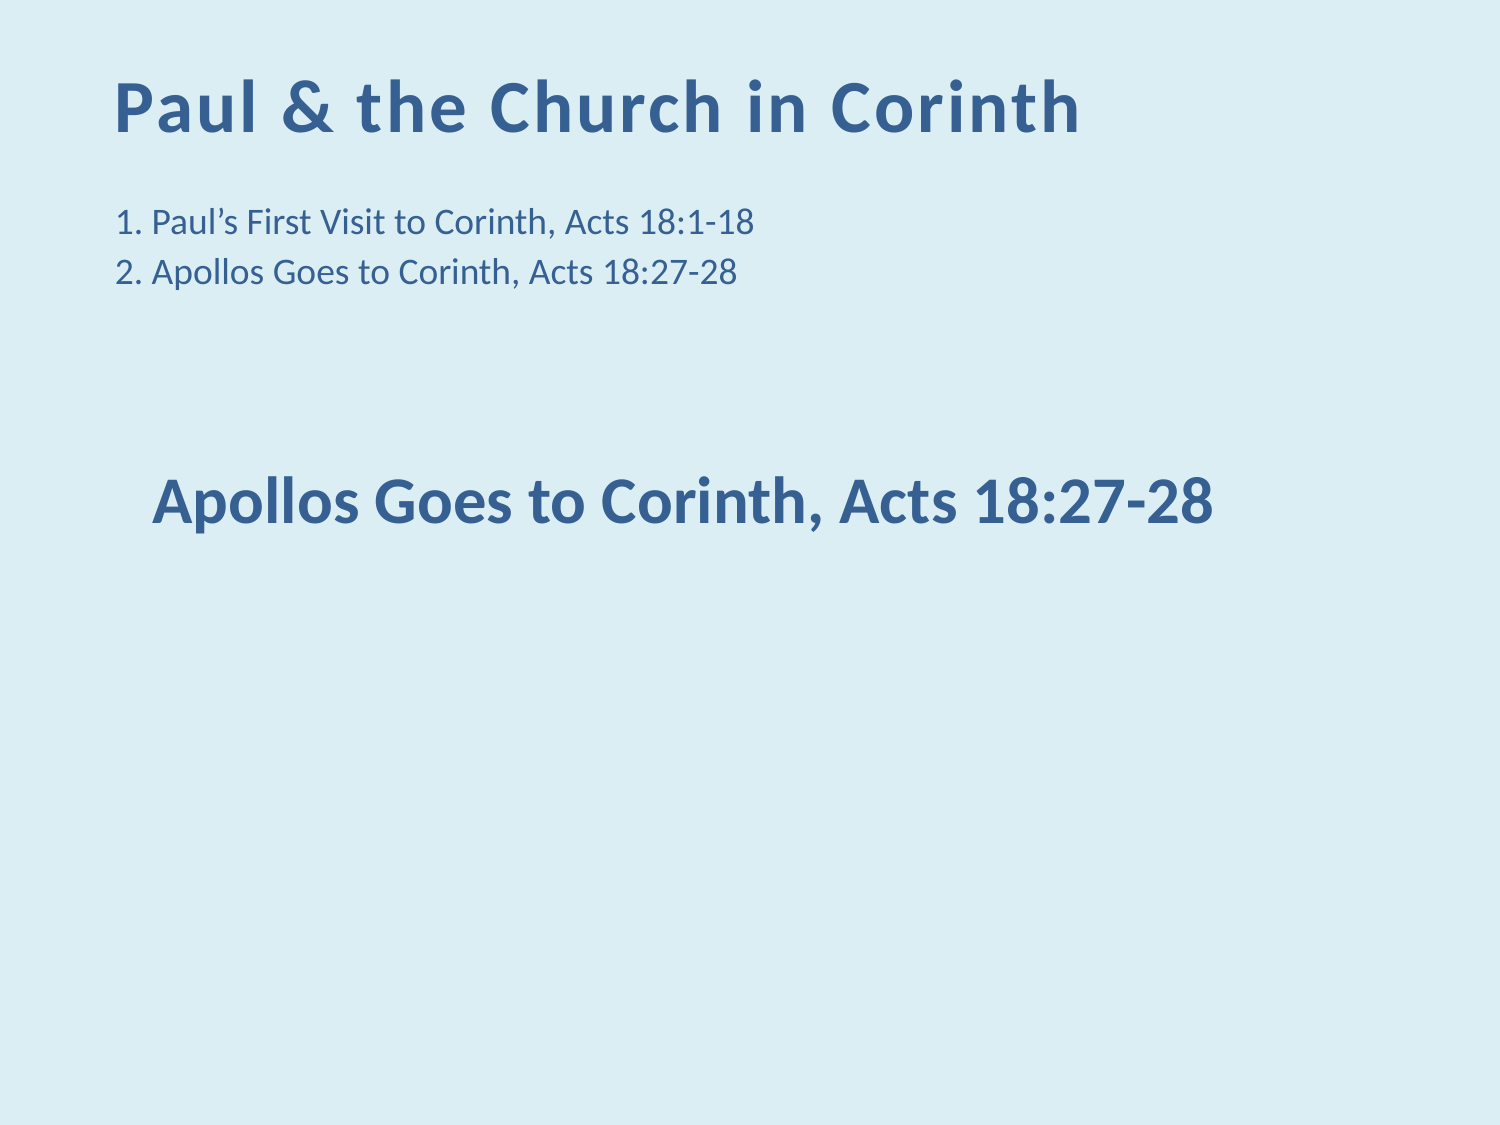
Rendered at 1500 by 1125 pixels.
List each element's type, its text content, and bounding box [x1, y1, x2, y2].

text_box Apollos Goes to Corinth, Acts 18:27-28 [137, 449, 1388, 545]
text_box Paul & the Church in Corinth [99, 49, 1325, 155]
text_box 1. Paul’s First Visit to Corinth, Acts 18:1-18 [99, 189, 1350, 239]
text_box 2. Apollos Goes to Corinth, Acts 18:27-28 [99, 239, 1350, 300]
